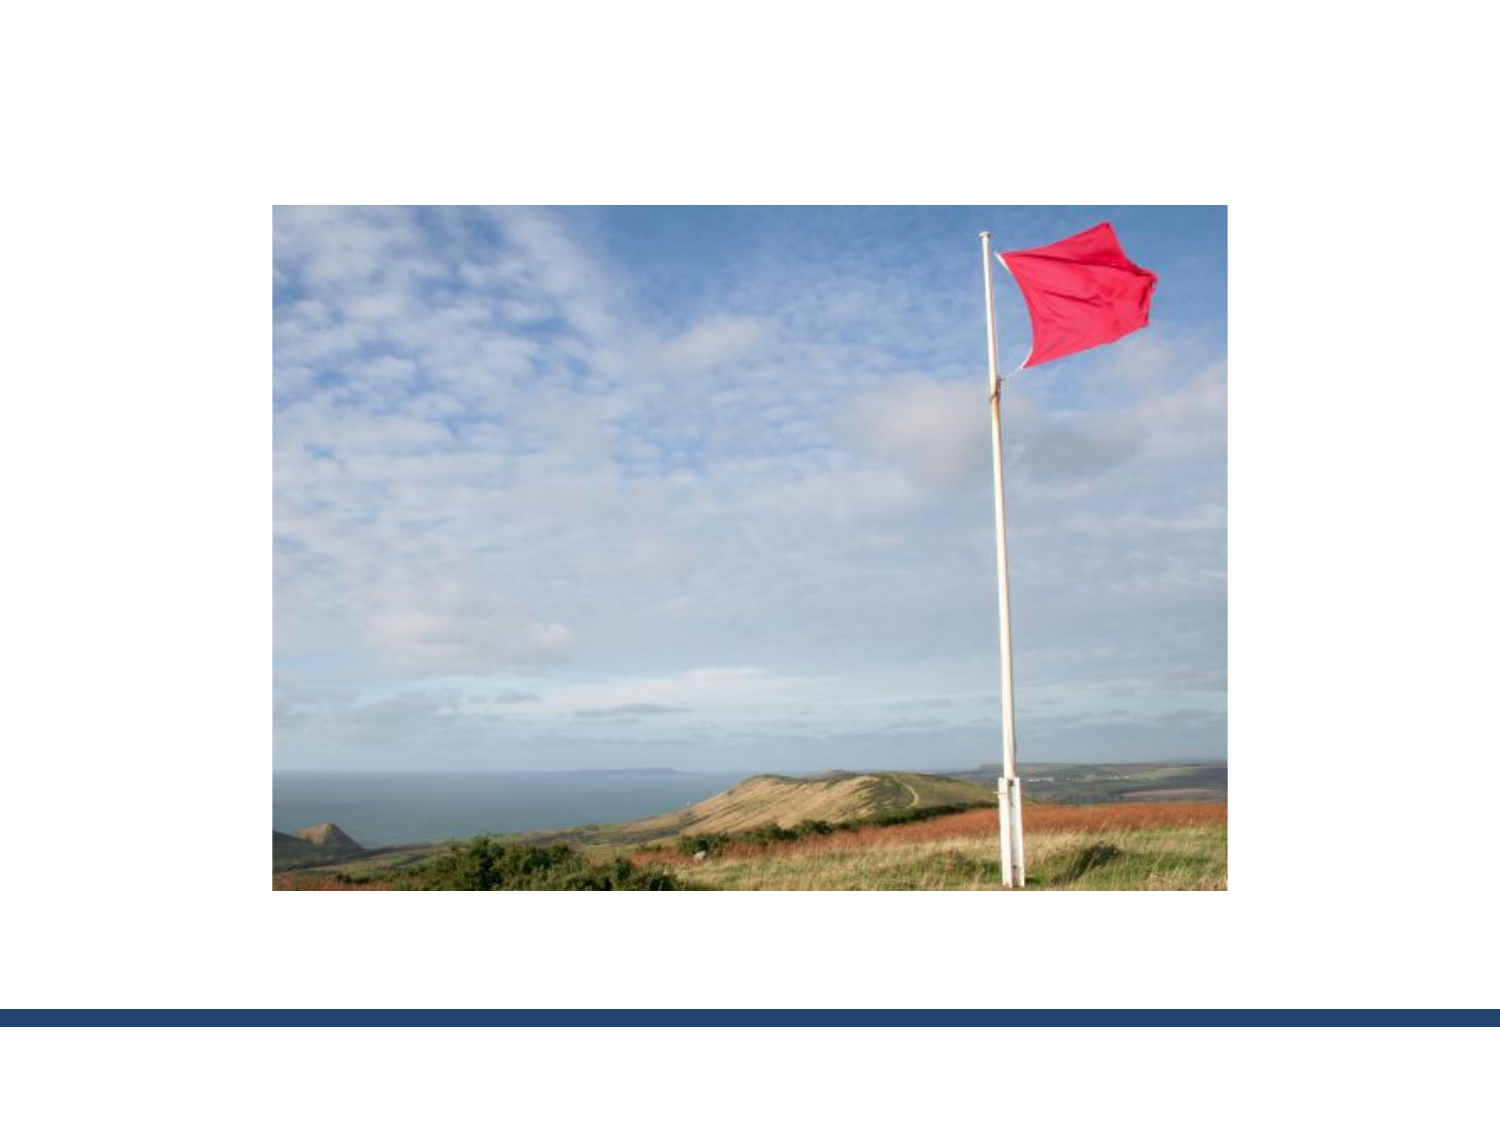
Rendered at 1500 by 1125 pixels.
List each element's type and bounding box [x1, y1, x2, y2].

picture [272, 205, 1228, 891]
picture [0, 1009, 1500, 1027]
